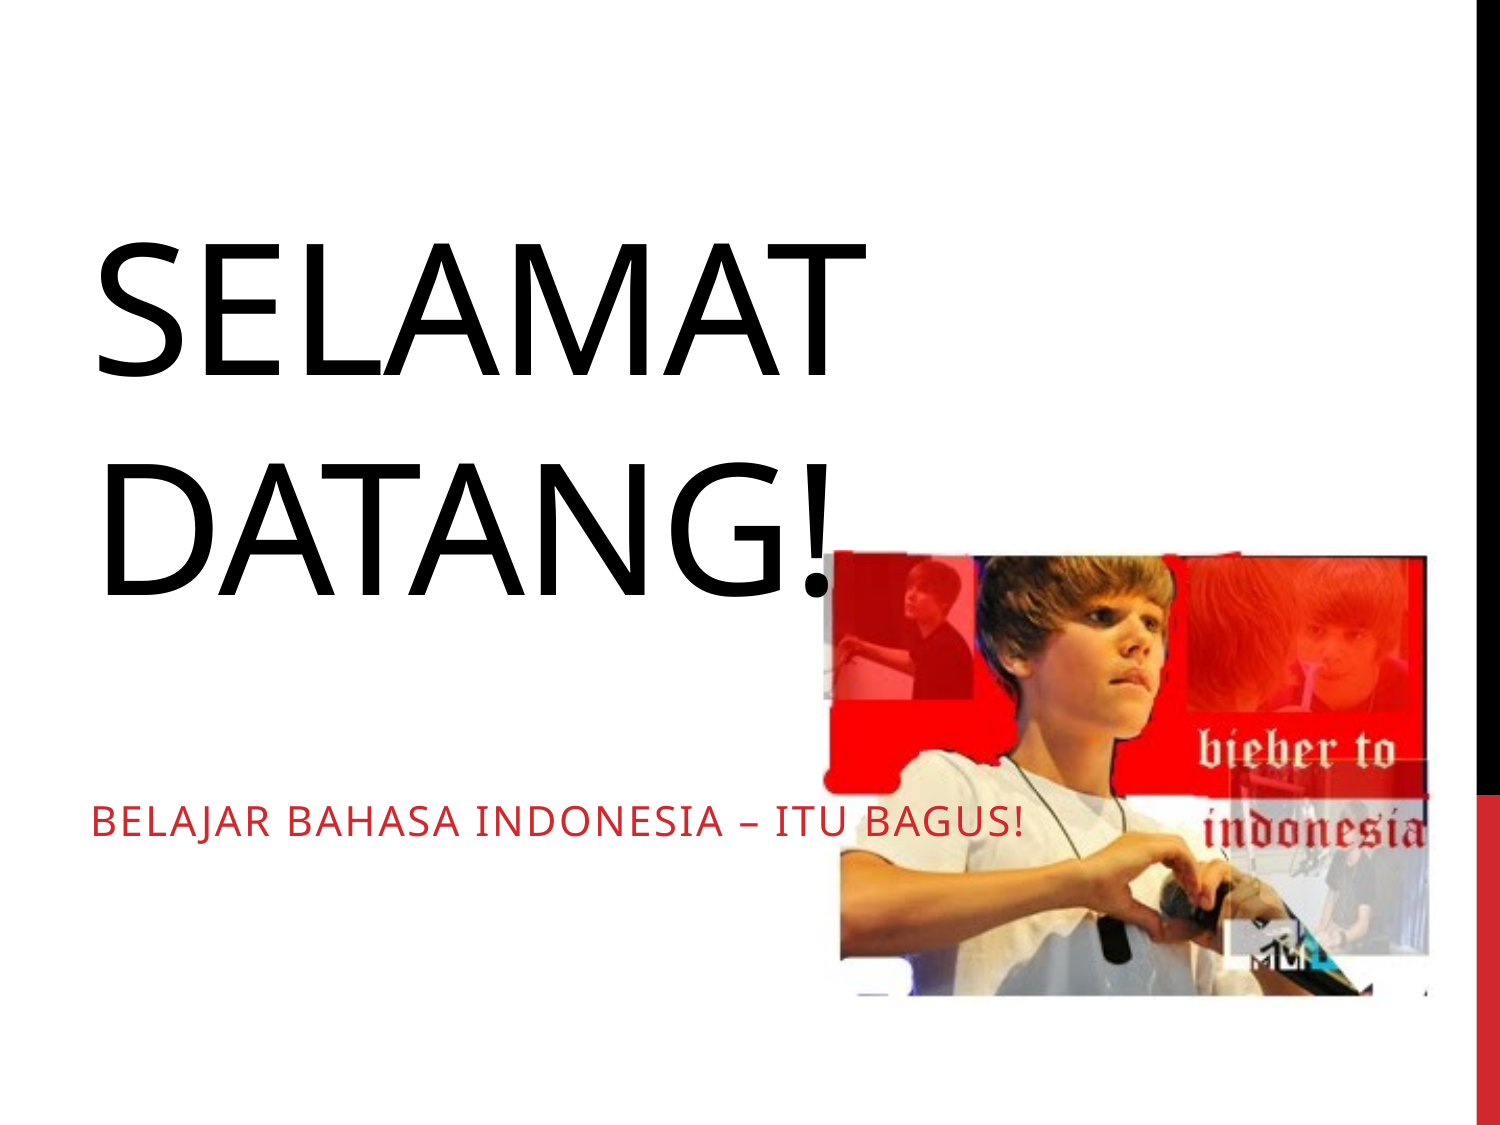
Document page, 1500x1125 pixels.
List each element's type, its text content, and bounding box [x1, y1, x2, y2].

subtitle Belajar bahasa Indonesia – itu bagus! [75, 787, 820, 938]
picture [822, 550, 1436, 1008]
title Selamat datang! [75, 37, 1350, 787]
